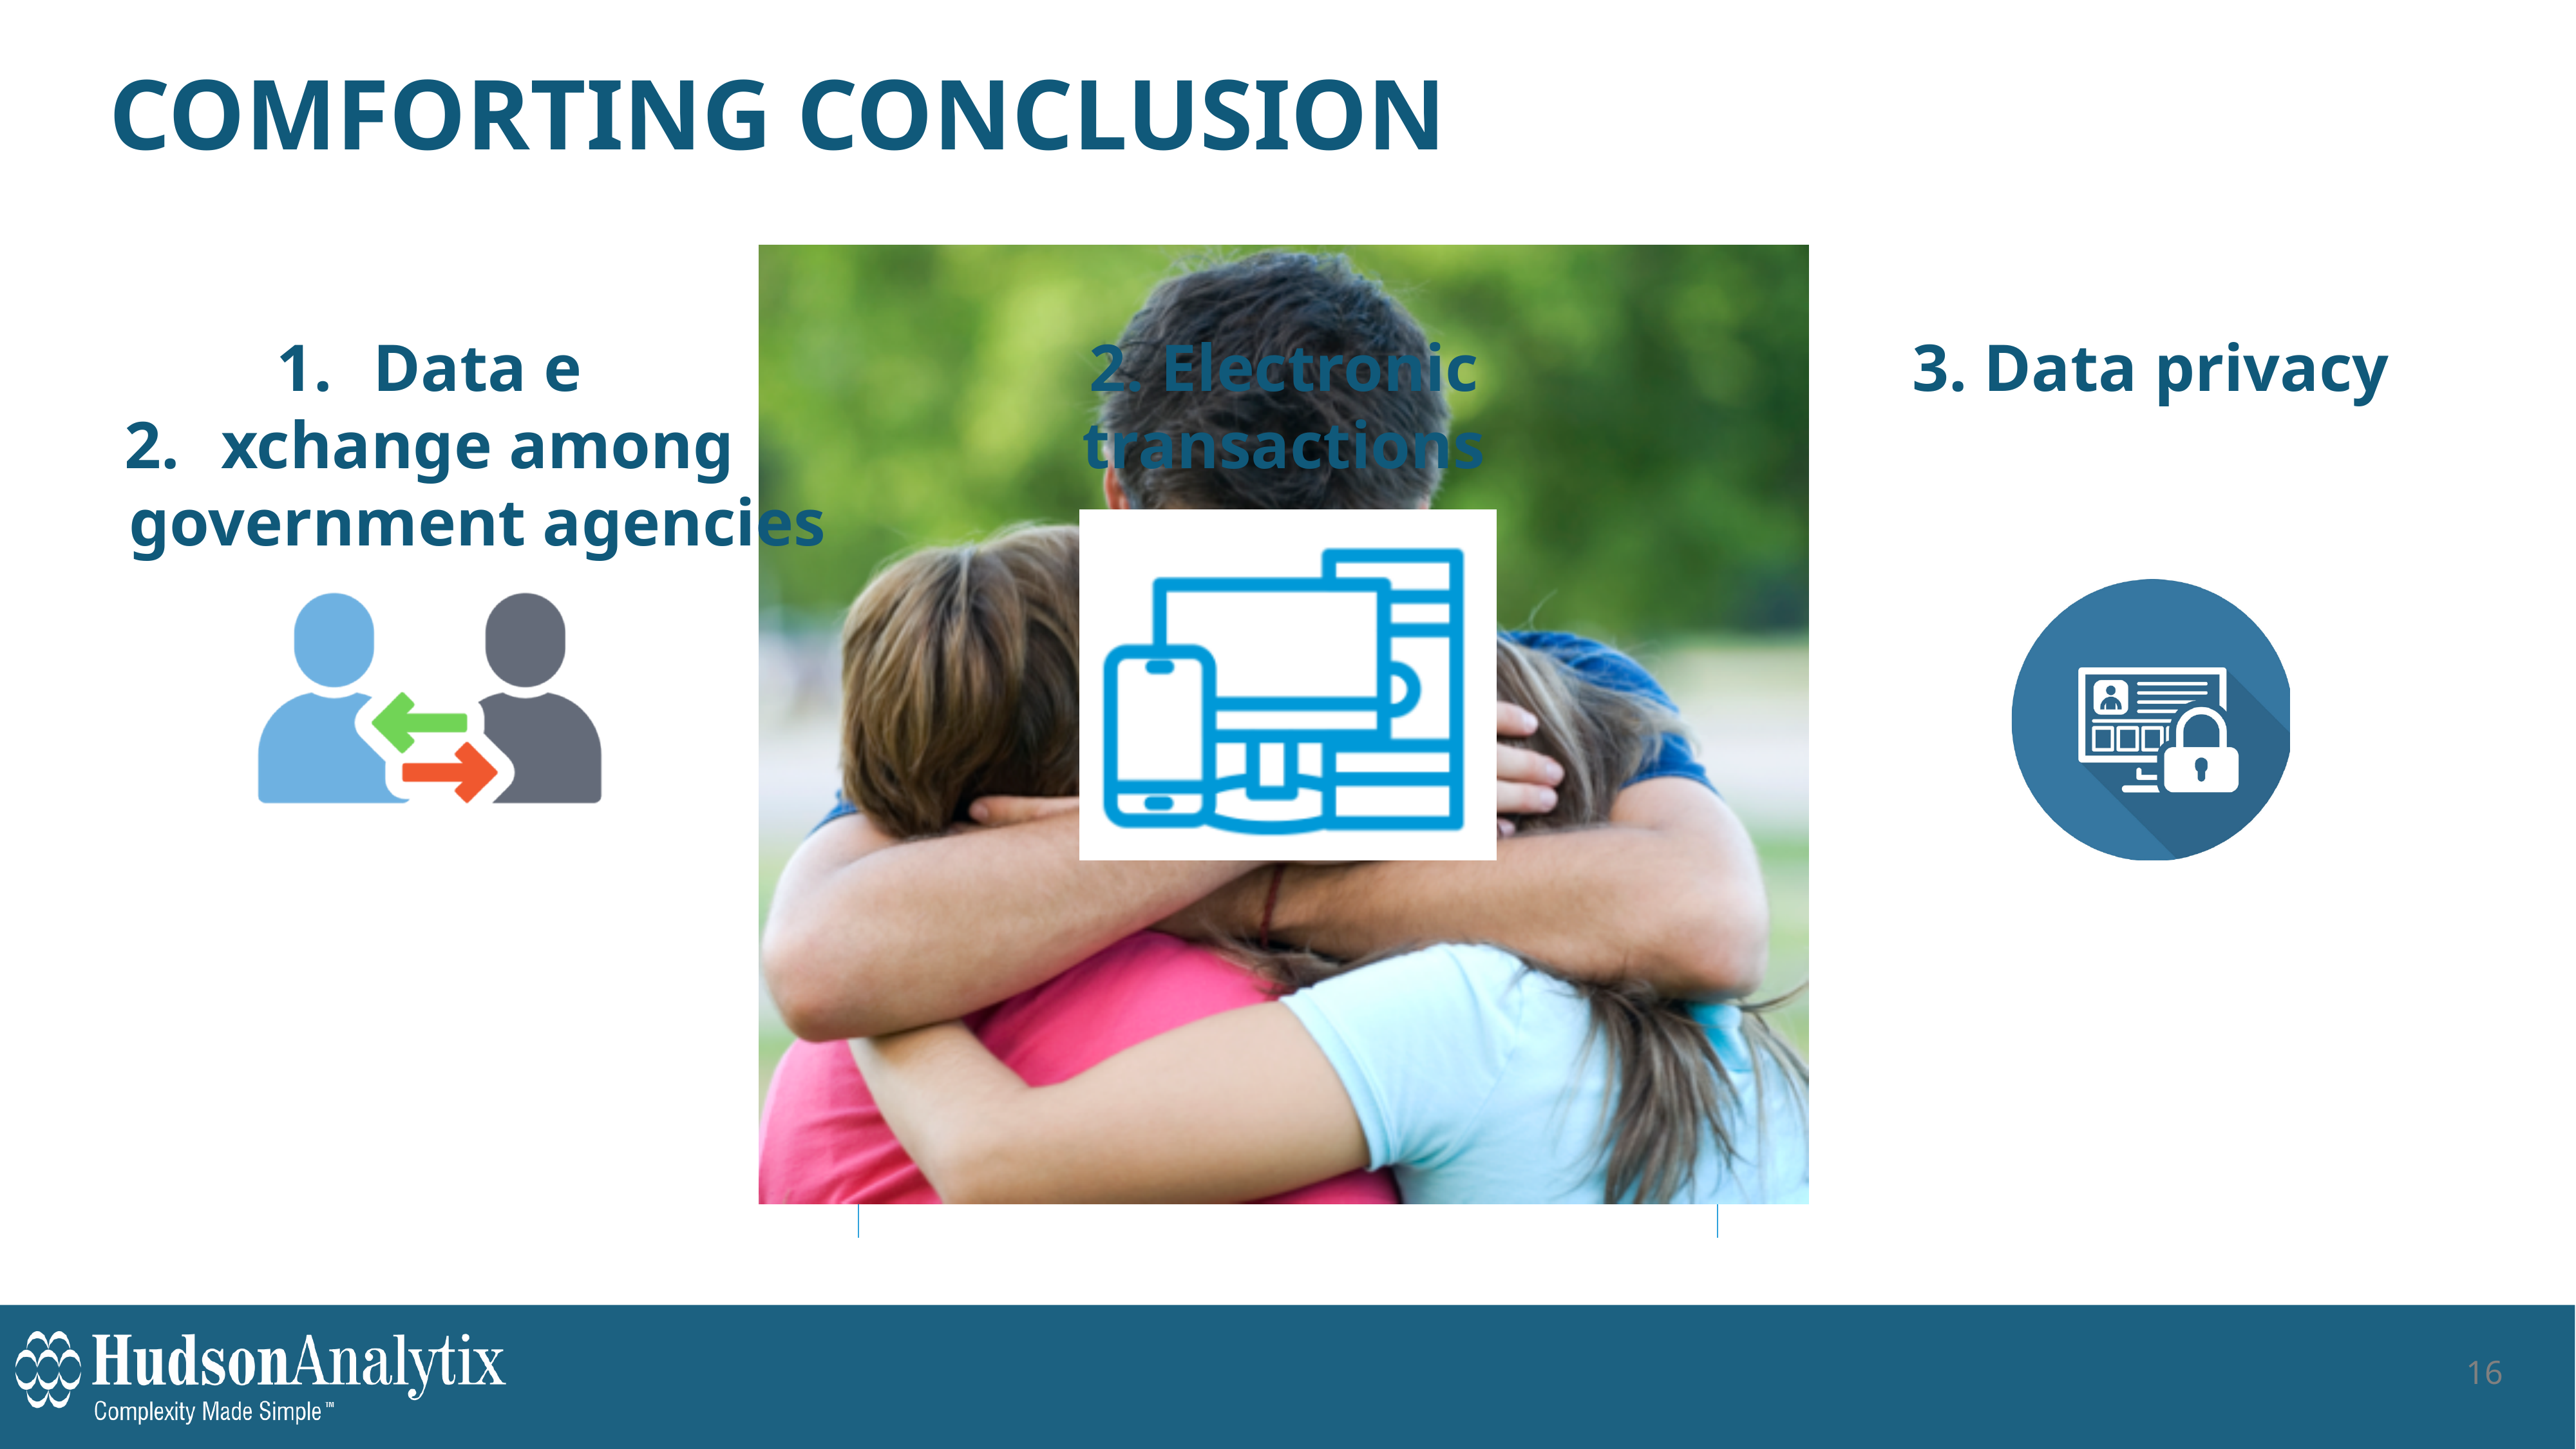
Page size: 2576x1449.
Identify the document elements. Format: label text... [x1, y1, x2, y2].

picture [759, 245, 1809, 1204]
text_box Data e xchange among government agencies [0, 322, 759, 564]
picture [2011, 579, 2290, 860]
text_box 3. Data privacy [1809, 322, 2576, 409]
picture [0, 1315, 521, 1436]
title COMFORTING CONCLUSION [99, 26, 2477, 211]
picture [234, 502, 625, 893]
